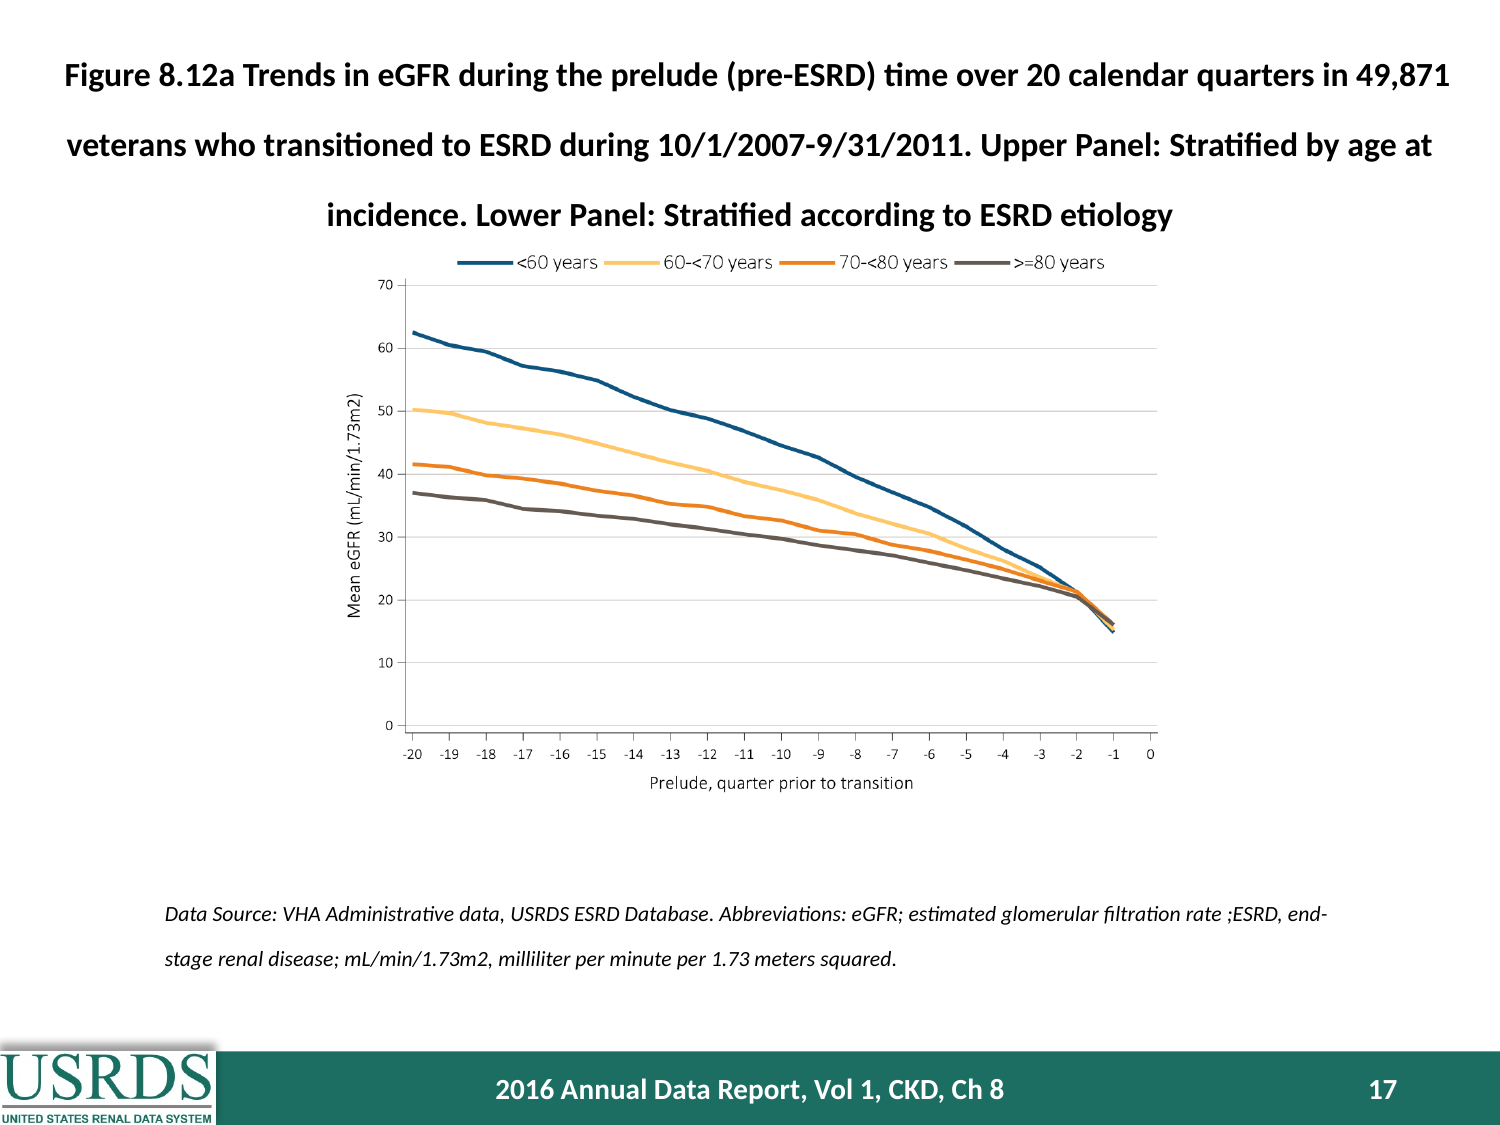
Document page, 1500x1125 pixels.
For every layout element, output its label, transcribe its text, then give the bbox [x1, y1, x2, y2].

text_box Data Source: VHA Administrative data, USRDS ESRD Database. Abbreviations: eGFR; estimated glomerular filtration rate ;ESRD, end-stage renal disease; mL/min/1.73m2, milliliter per minute per 1.73 meters squared. [149, 887, 1363, 1038]
picture [337, 249, 1163, 816]
text_box Figure 8.12a Trends in eGFR during the prelude (pre-ESRD) time over 20 calendar quarters in 49,871 veterans who transitioned to ESRD during 10/1/2007-9/31/2011. Upper Panel: Stratified by age at incidence. Lower Panel: Stratified according to ESRD etiology [0, 37, 1500, 263]
picture [0, 1051, 216, 1125]
slide_number 17 [1262, 1062, 1413, 1108]
footer 2016 Annual Data Report, Vol 1, CKD, Ch 8 [450, 1062, 1050, 1113]
